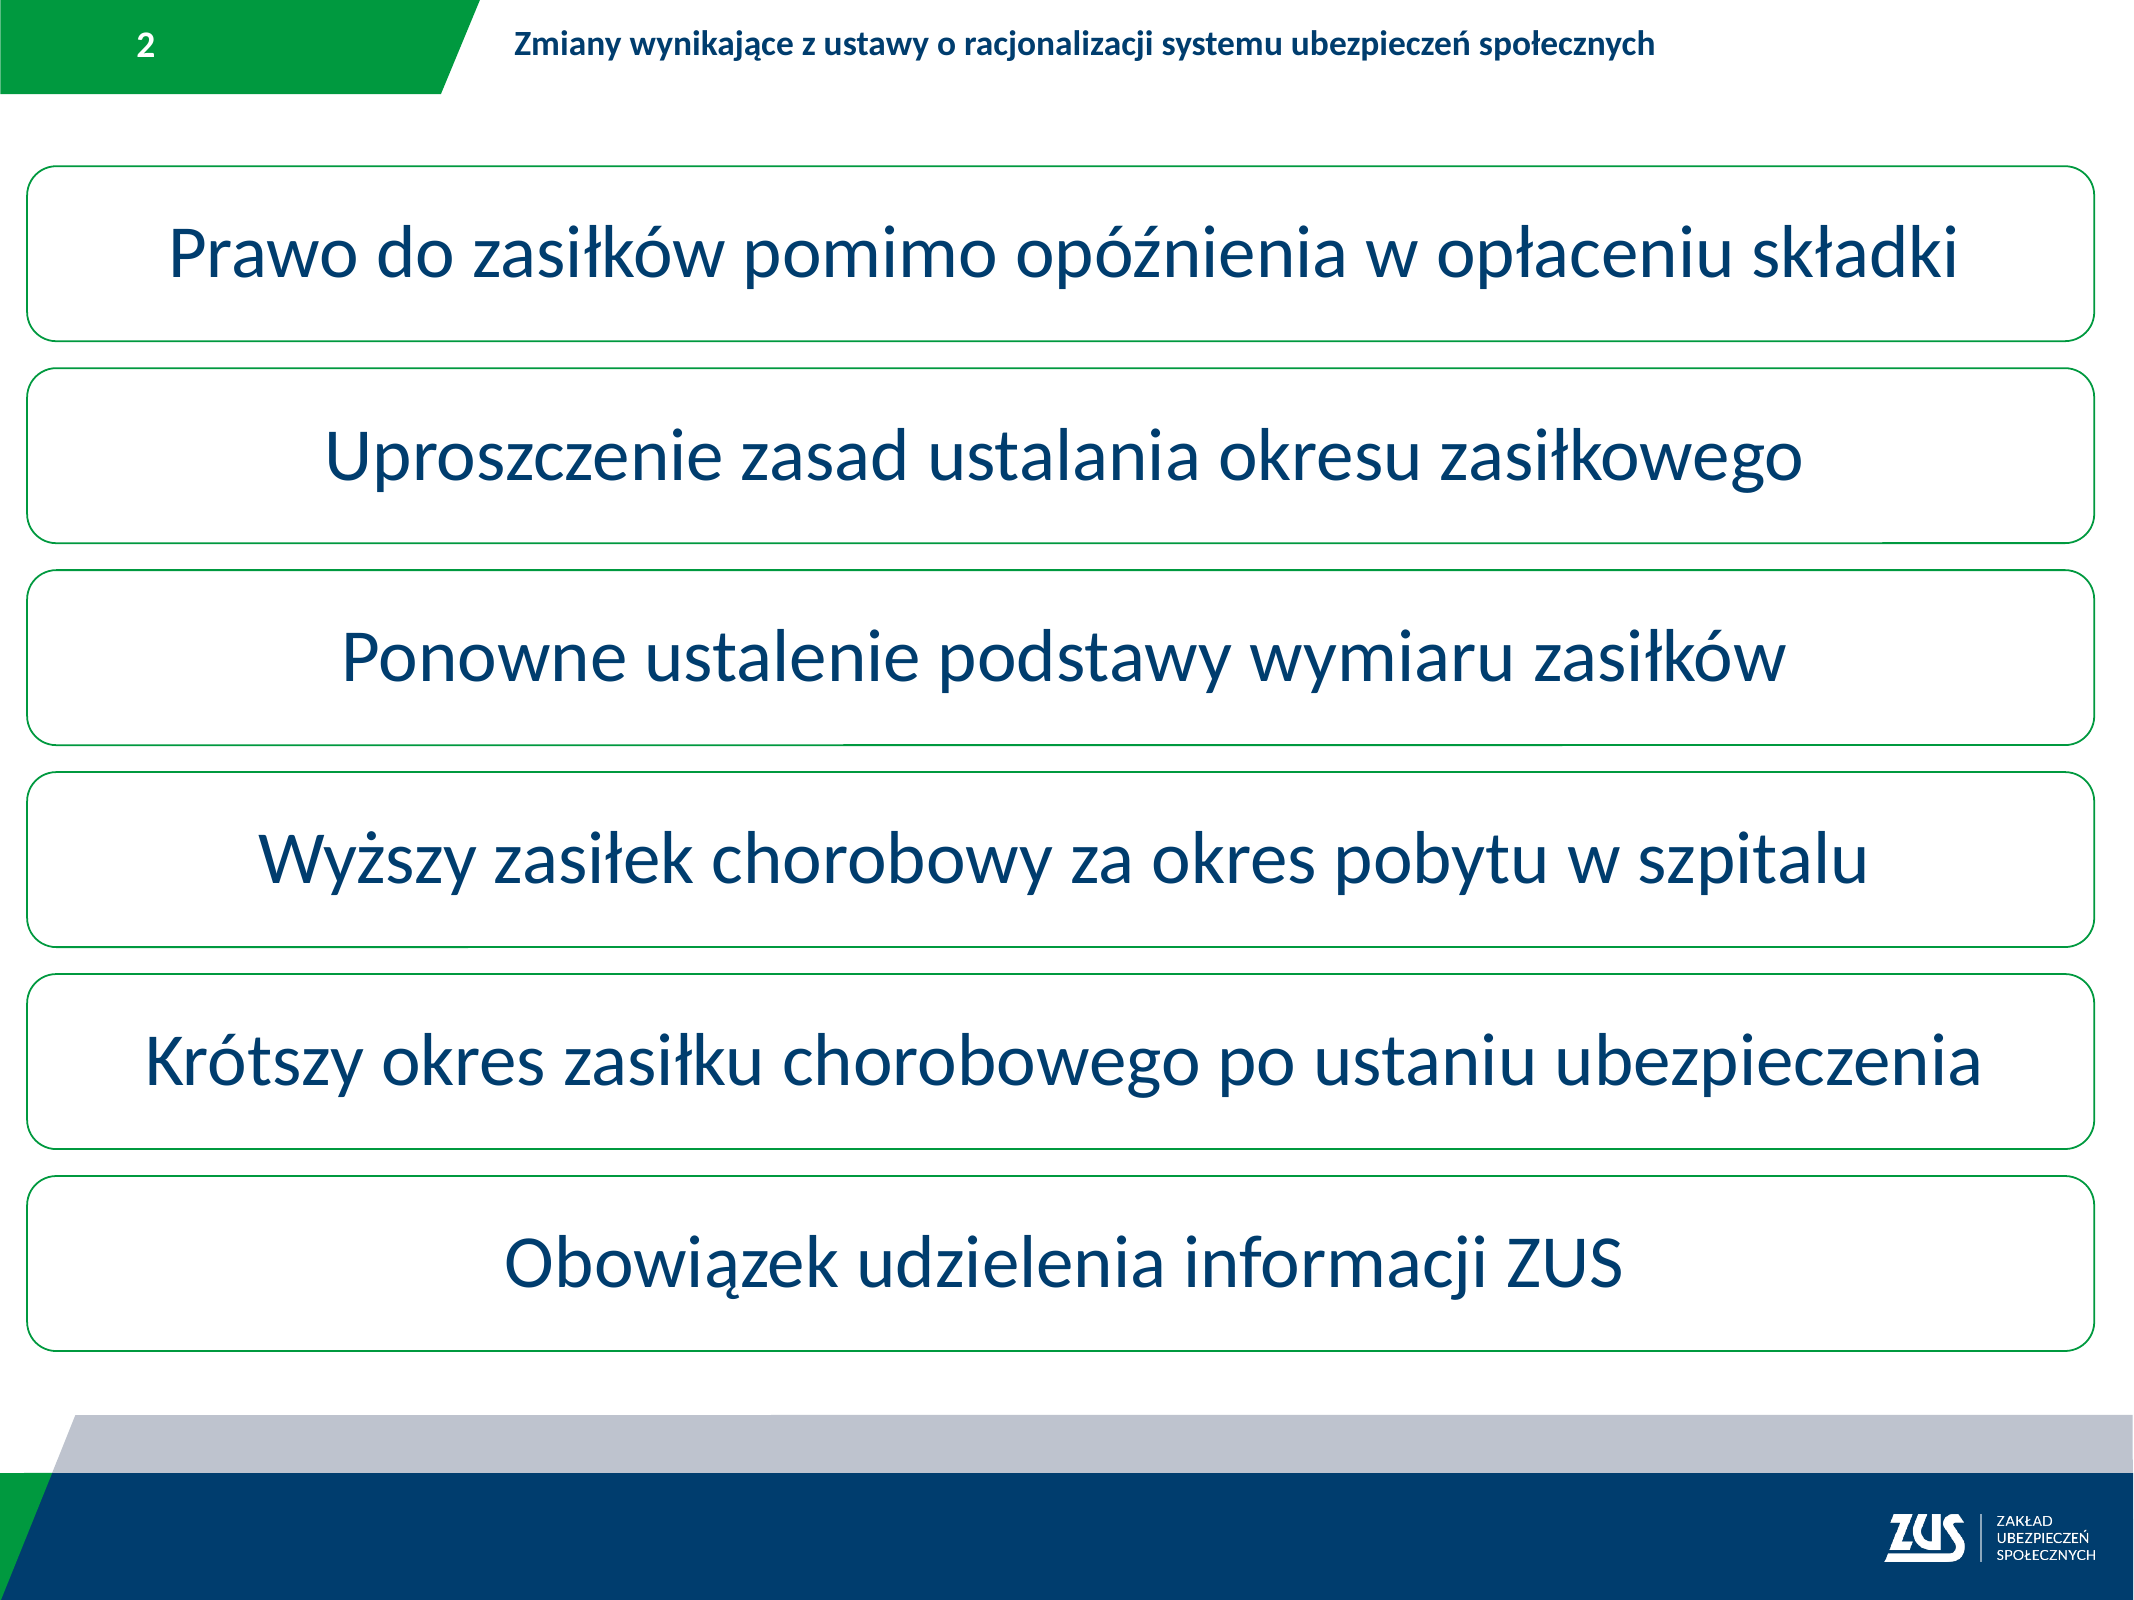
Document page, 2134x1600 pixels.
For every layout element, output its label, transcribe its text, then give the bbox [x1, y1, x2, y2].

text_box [26, 161, 2095, 1356]
list 2 [121, 12, 423, 76]
list Zmiany wynikające z ustawy o racjonalizacji systemu ubezpieczeń społecznych [499, 12, 2012, 76]
